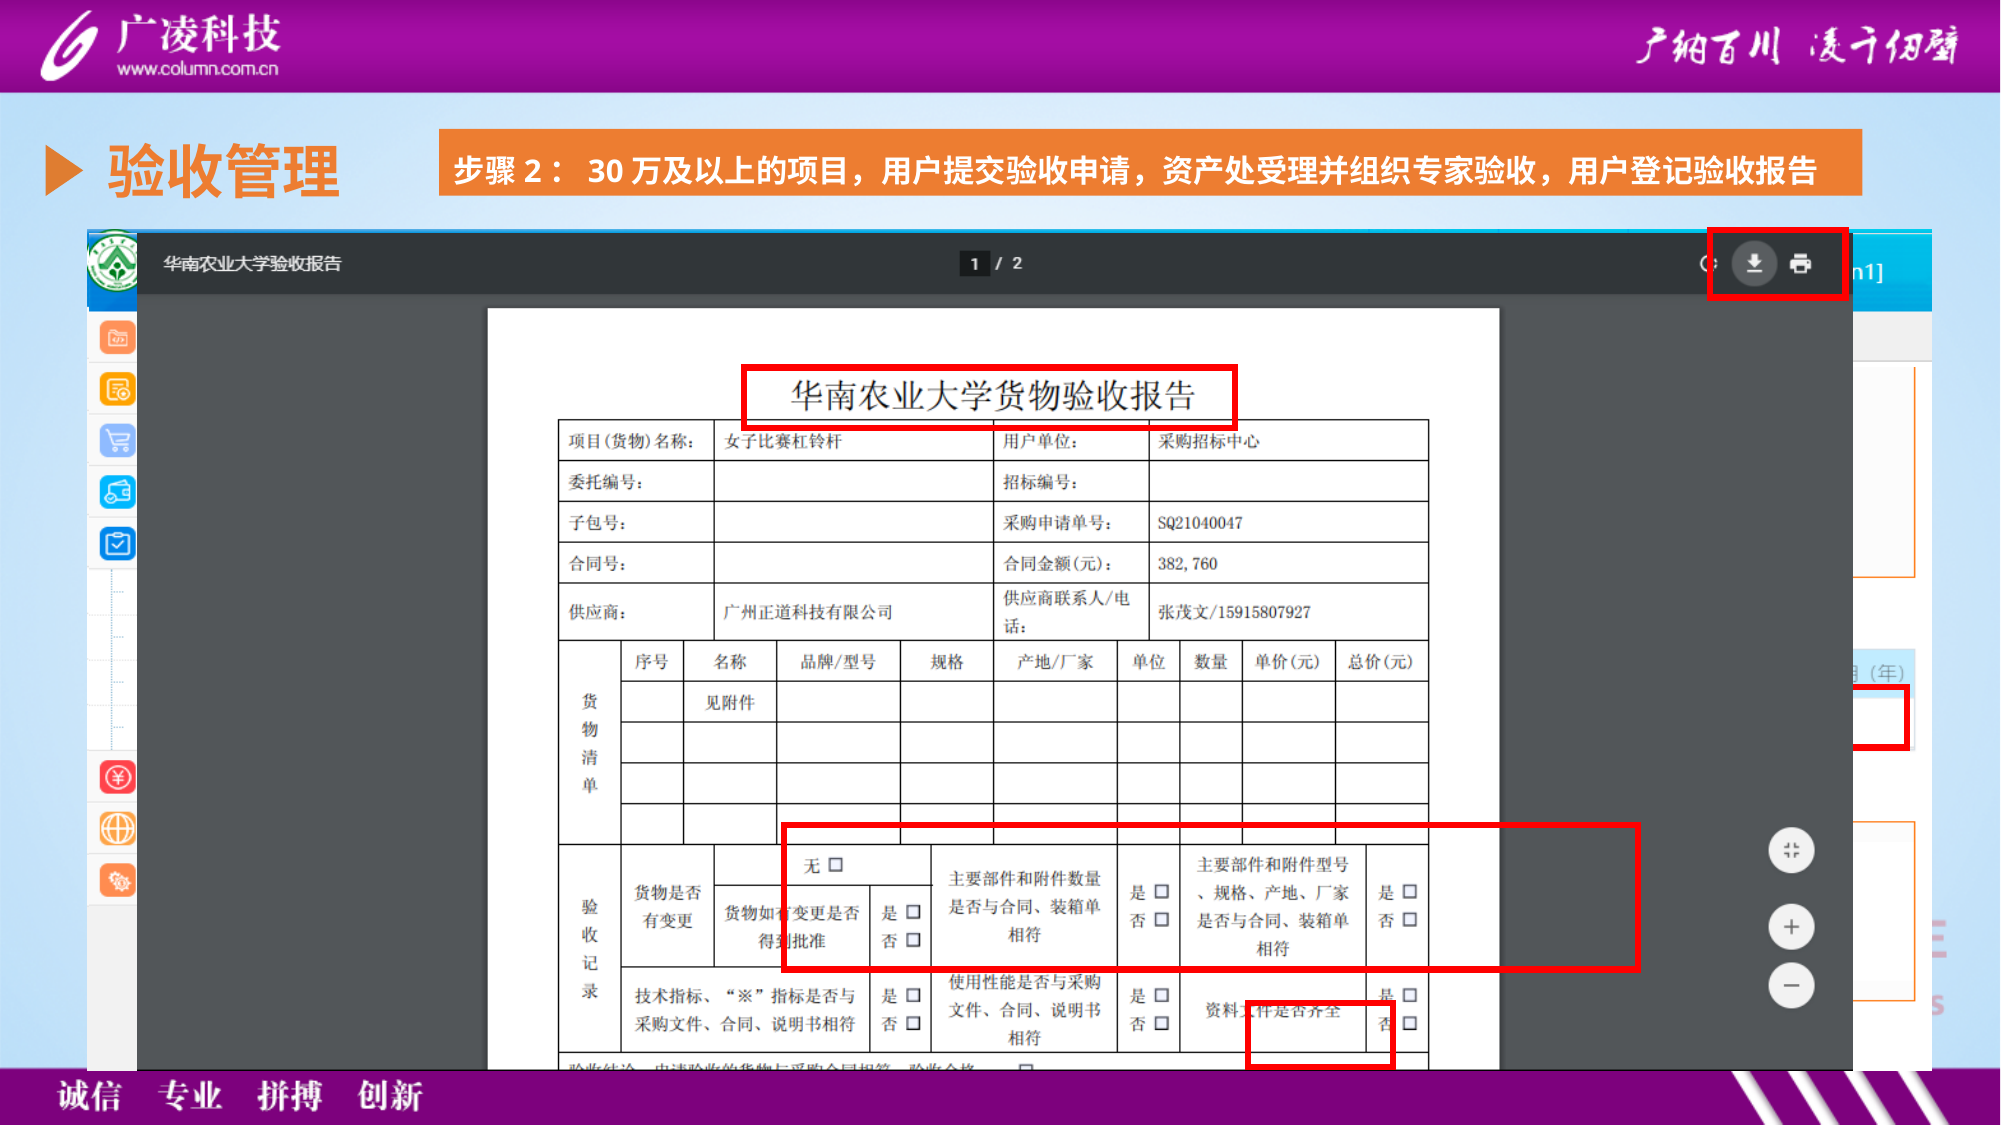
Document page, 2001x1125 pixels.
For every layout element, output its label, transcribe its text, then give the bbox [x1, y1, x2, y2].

title [137, 59, 1863, 229]
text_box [45, 122, 422, 219]
picture [0, 0, 2001, 1125]
text_box 步骤2：30万及以上的项目，用户提交验收申请，资产处受理并组织专家验收，用户登记验收报告 [439, 128, 1863, 196]
